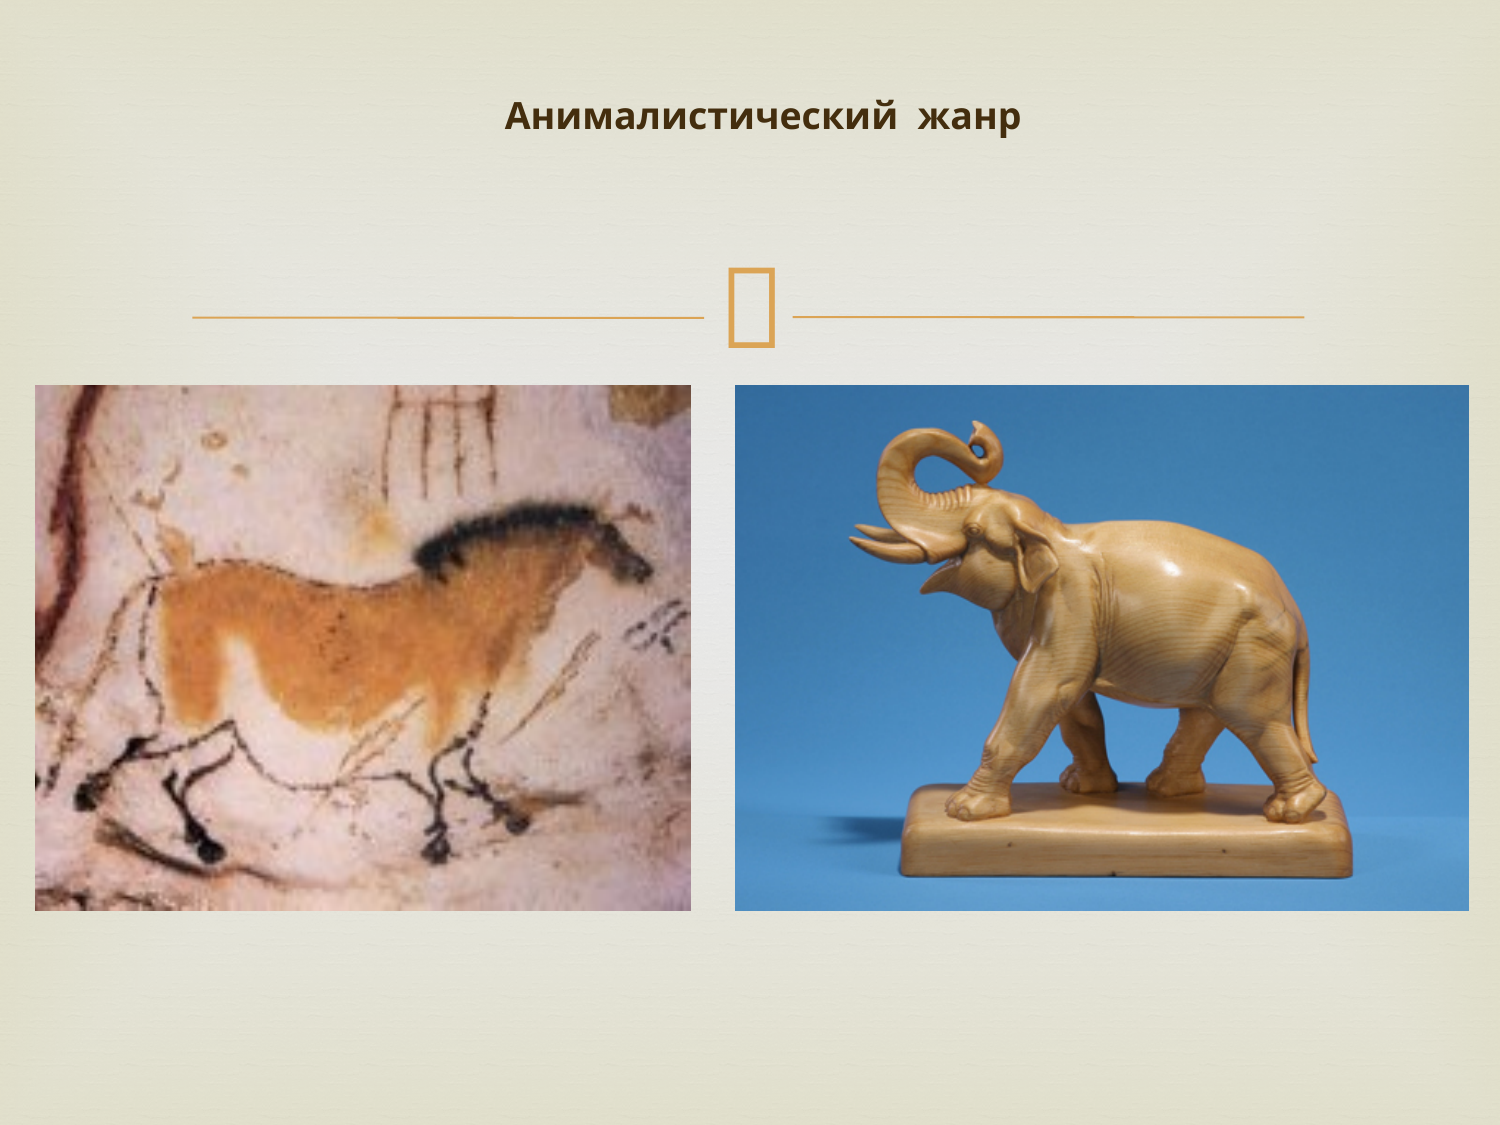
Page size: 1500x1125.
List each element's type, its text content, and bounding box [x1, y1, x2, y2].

text_box Анималистический жанр [489, 84, 1037, 145]
picture [734, 384, 1470, 911]
picture [34, 384, 692, 911]
